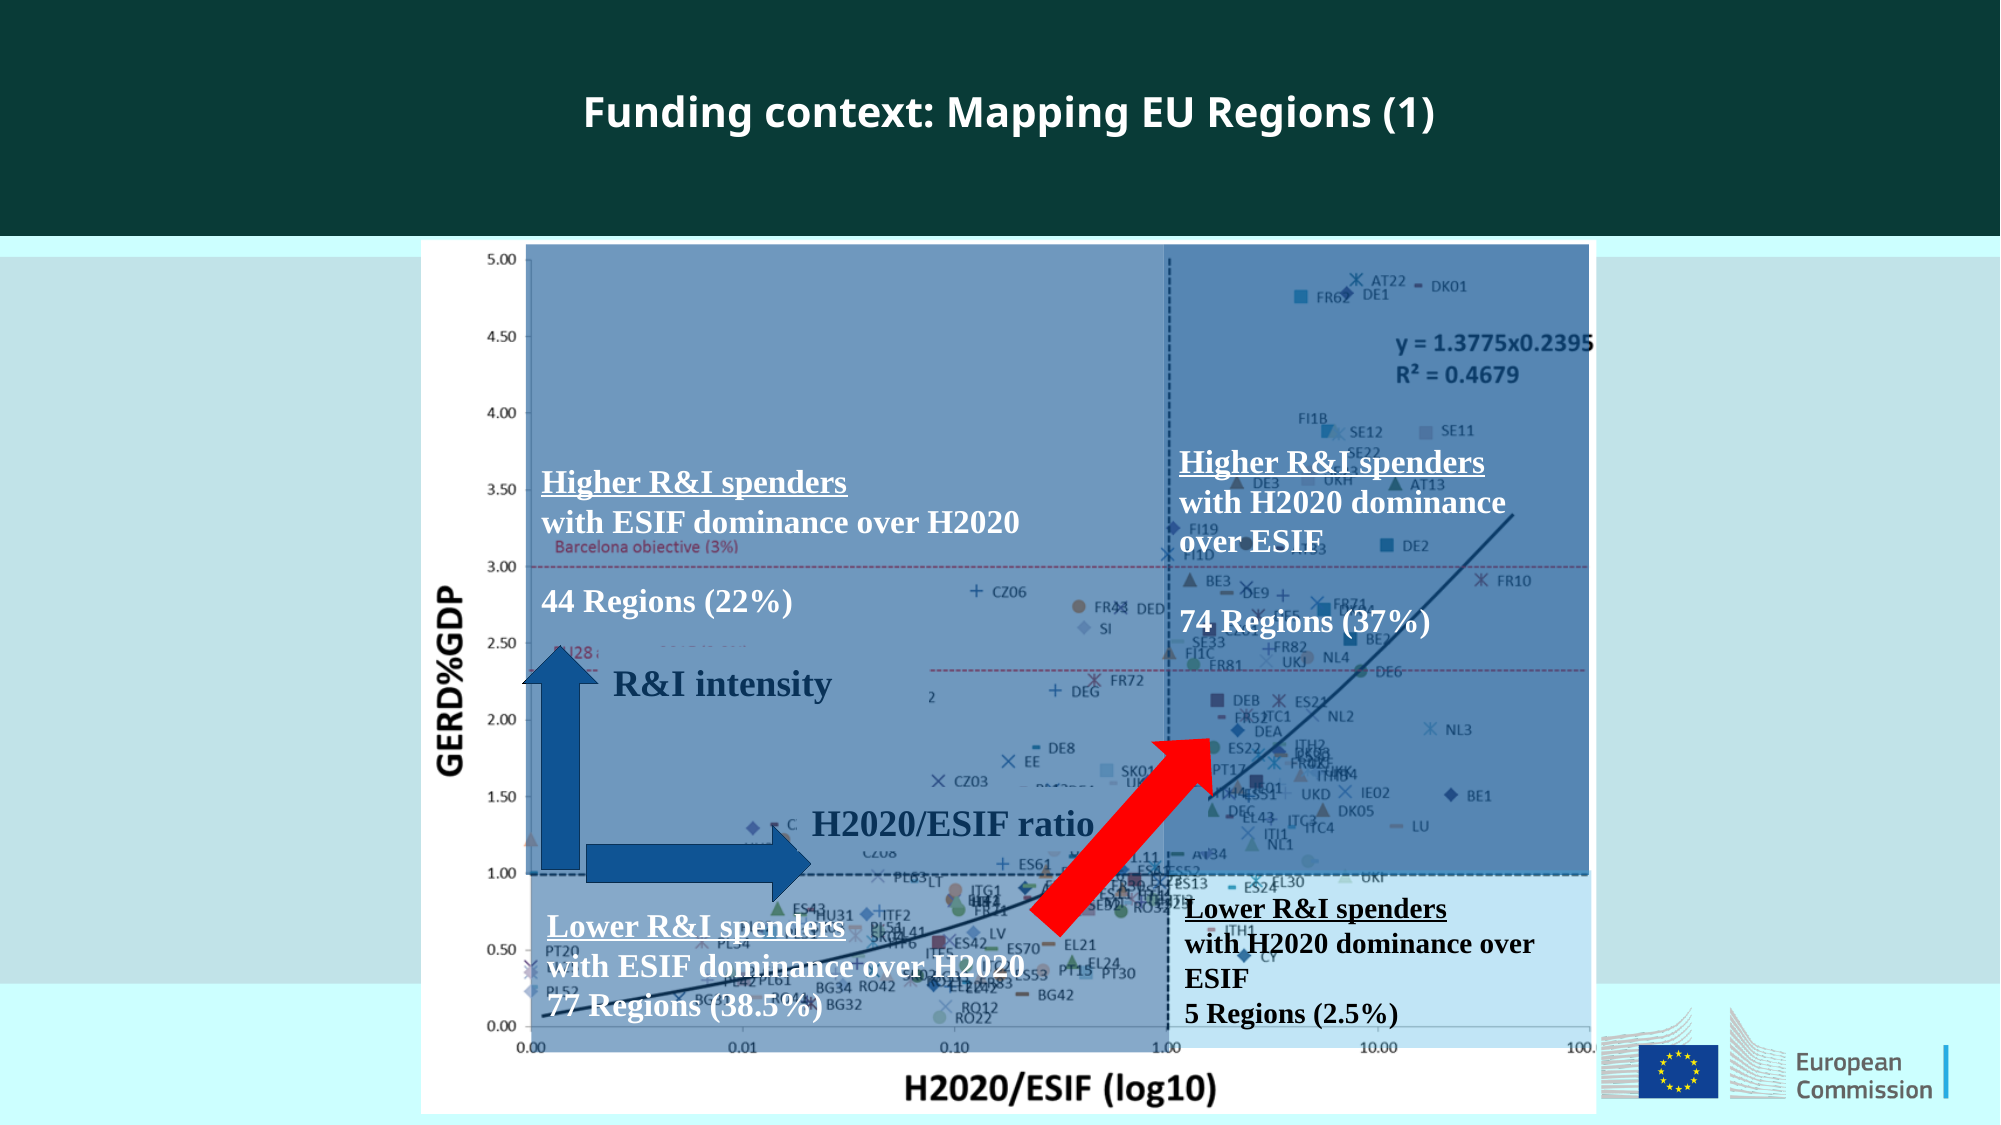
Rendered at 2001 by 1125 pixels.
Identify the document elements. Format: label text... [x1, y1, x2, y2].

text_box Funding context: Mapping EU Regions (1) [111, 84, 1907, 191]
picture [421, 239, 1977, 1114]
